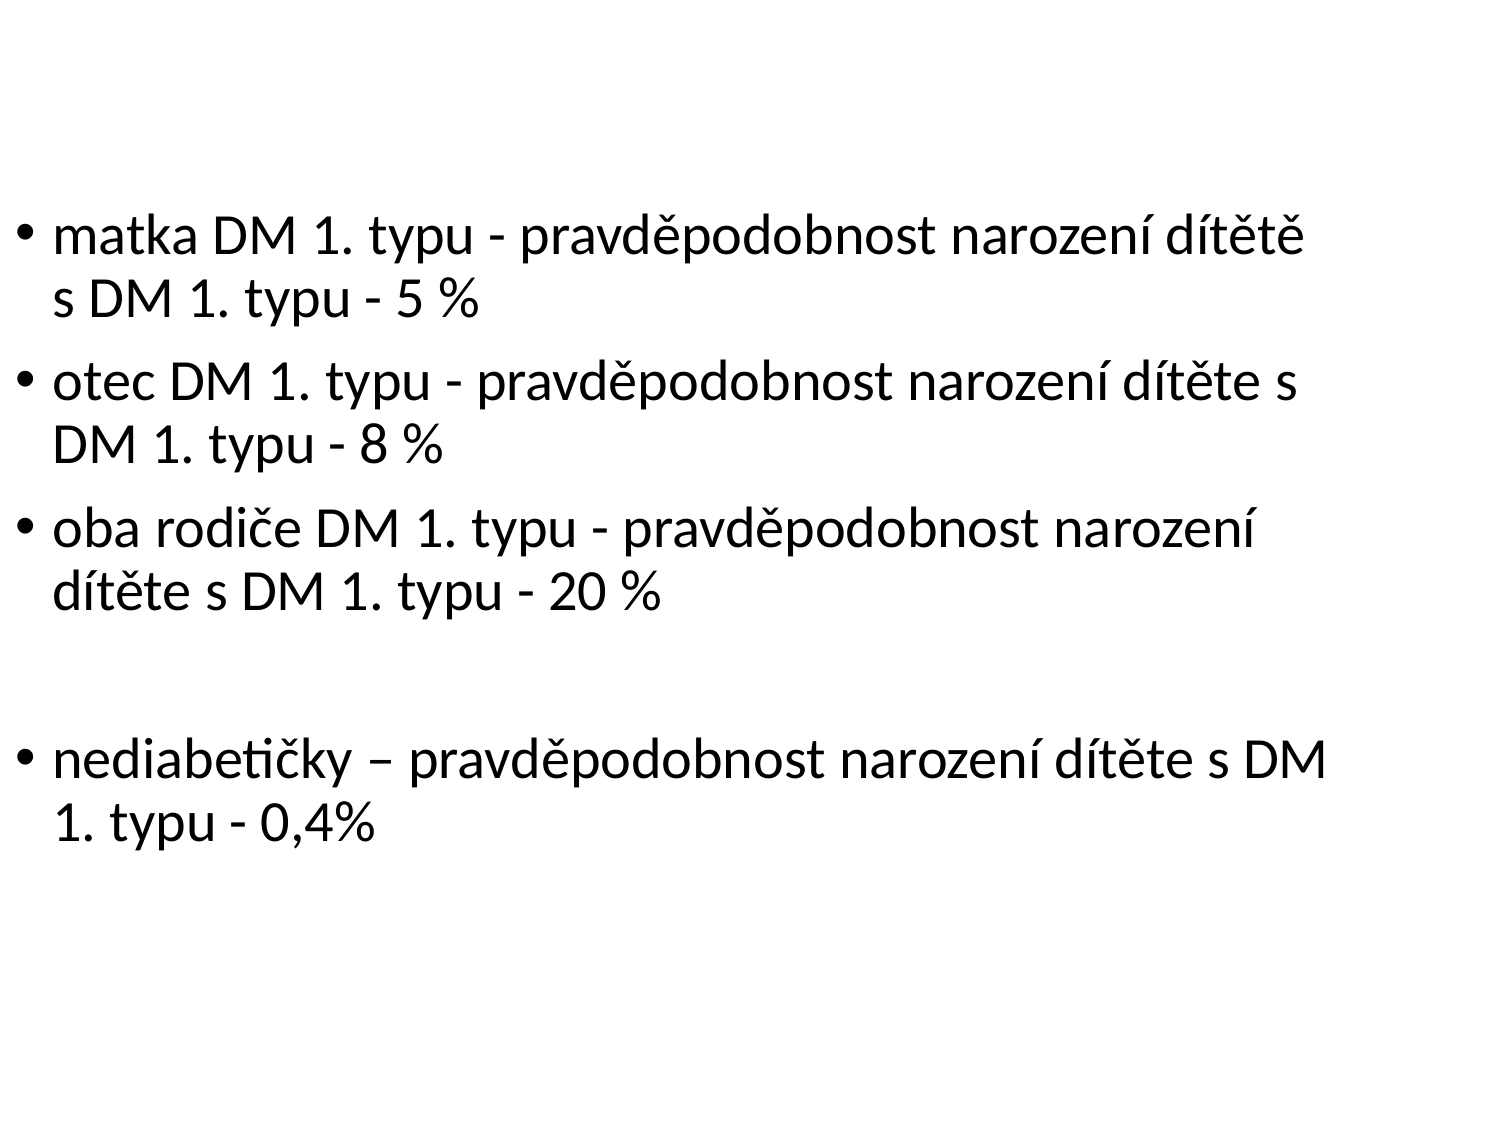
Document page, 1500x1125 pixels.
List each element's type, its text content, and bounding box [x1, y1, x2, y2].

list matka DM 1. typu - pravděpodobnost narození dítětě s DM 1. typu - 5 % otec DM 1. typu - pravděpodobnost narození dítěte s DM 1. typu - 8 % oba rodiče DM 1. typu - pravděpodobnost narození dítěte s DM 1. typu - 20 % nediabetičky – pravděpodobnost narození dítěte s DM 1. typu - 0,4% [0, 196, 1350, 1006]
